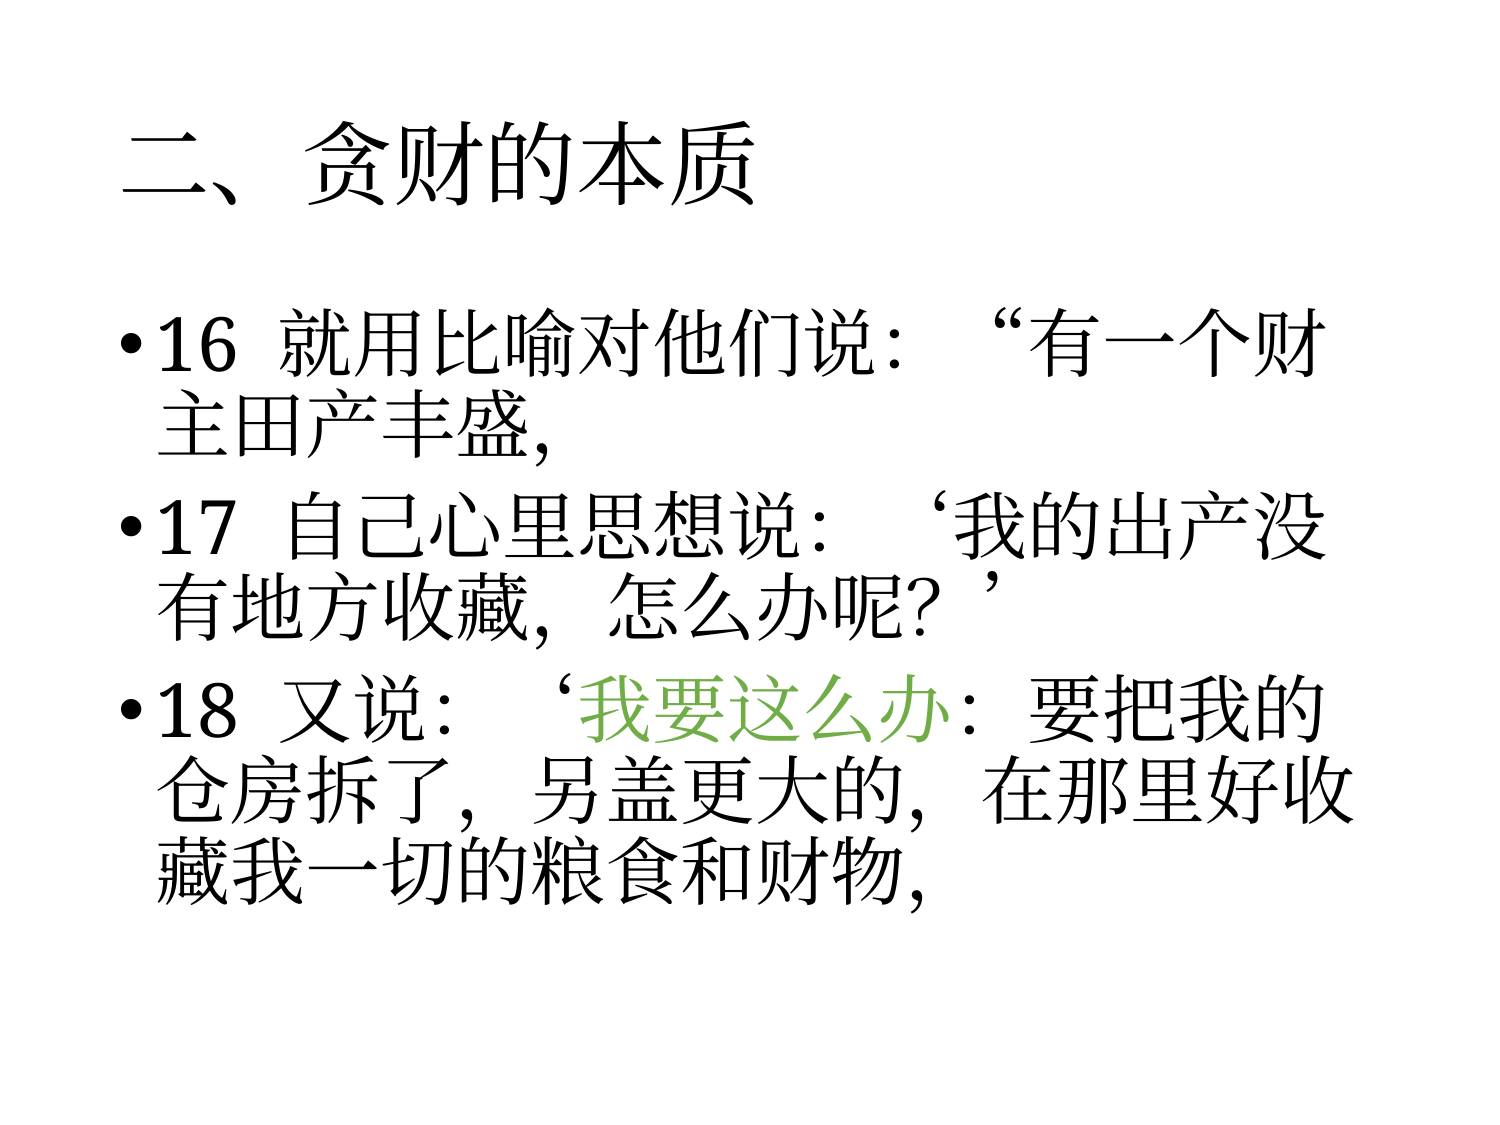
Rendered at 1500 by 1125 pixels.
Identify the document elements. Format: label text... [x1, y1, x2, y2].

title 二、贪财的本质 [103, 59, 1397, 278]
list 16 就用比喻对他们说：“有一个财主田产丰盛， 17 自己心里思想说：‘我的出产没有地方收藏，怎么办呢？’ 18 又说：‘我要这么办：要把我的仓房拆了，另盖更大的，在那里好收藏我一切的粮食和财物， [103, 299, 1397, 1014]
